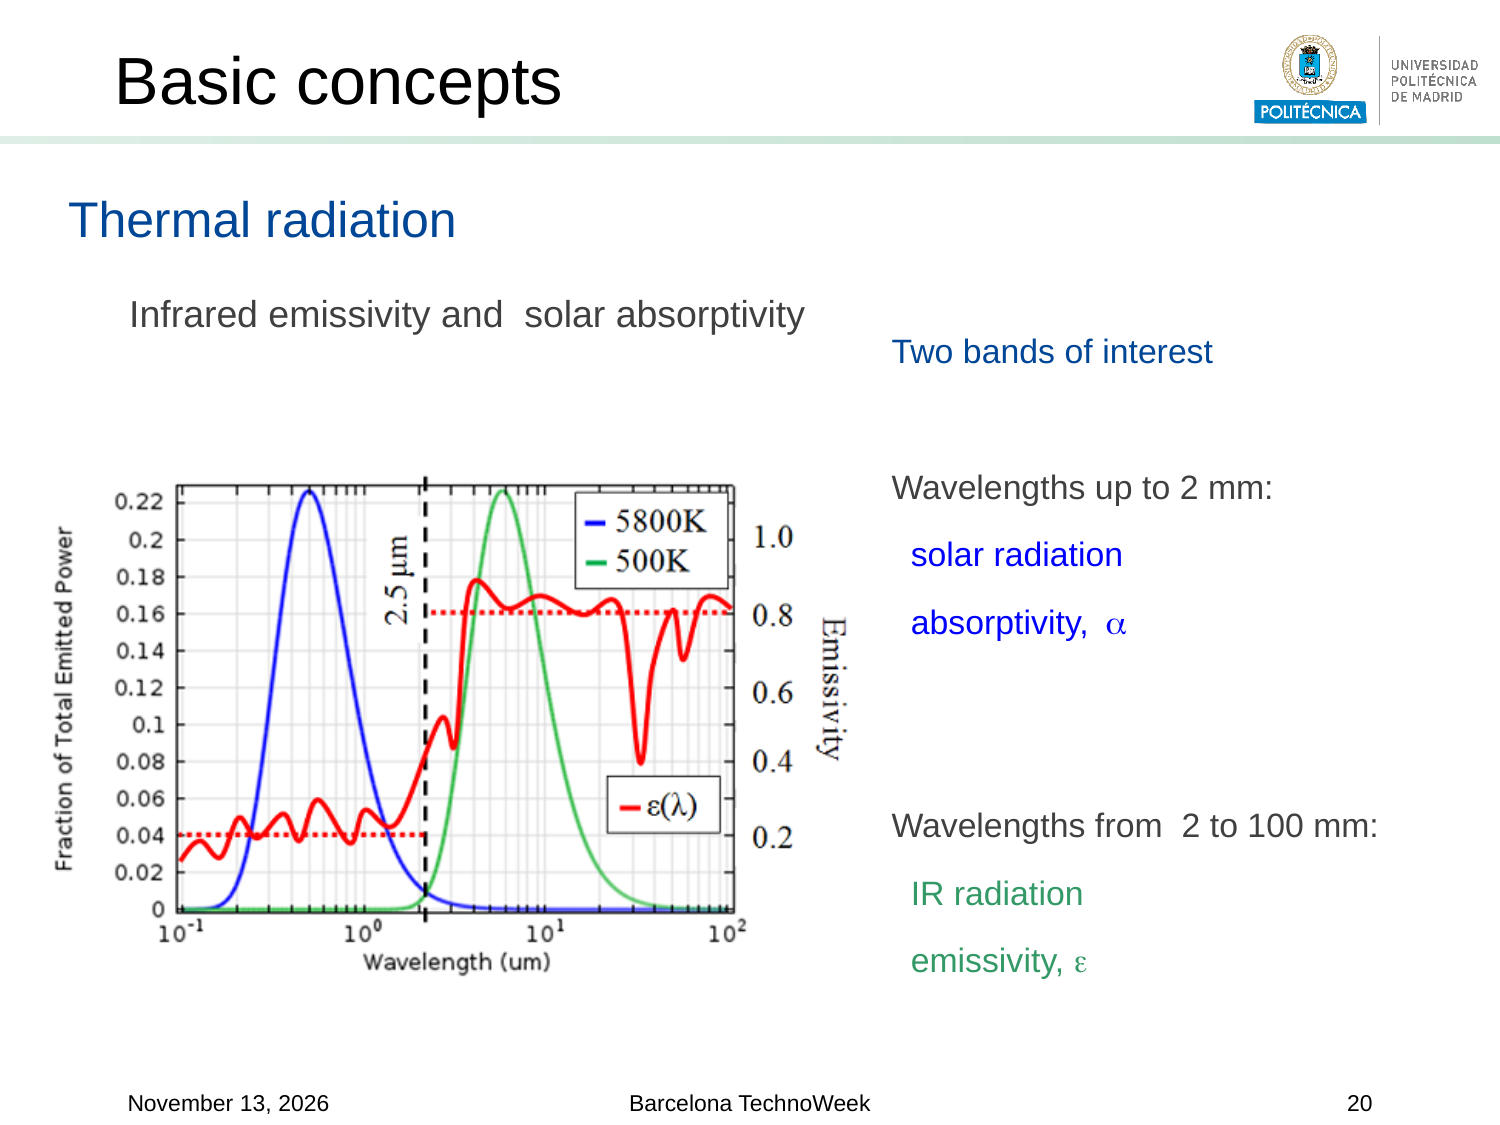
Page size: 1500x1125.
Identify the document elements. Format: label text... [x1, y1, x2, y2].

footer Barcelona TechnoWeek [512, 1087, 988, 1118]
text_box Infrared emissivity and solar absorptivity [114, 291, 998, 343]
text_box Two bands of interest Wavelengths up to 2 mm: solar radiation absorptivity,  Wavelengths from 2 to 100 mm: IR radiation emissivity, e [876, 329, 1471, 1077]
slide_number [112, 1087, 426, 1118]
list Thermal radiation [53, 180, 1434, 256]
slide_number 20 [1074, 1087, 1388, 1118]
title Basic concepts [100, 19, 1199, 126]
picture [29, 456, 878, 988]
picture [1231, 7, 1500, 152]
